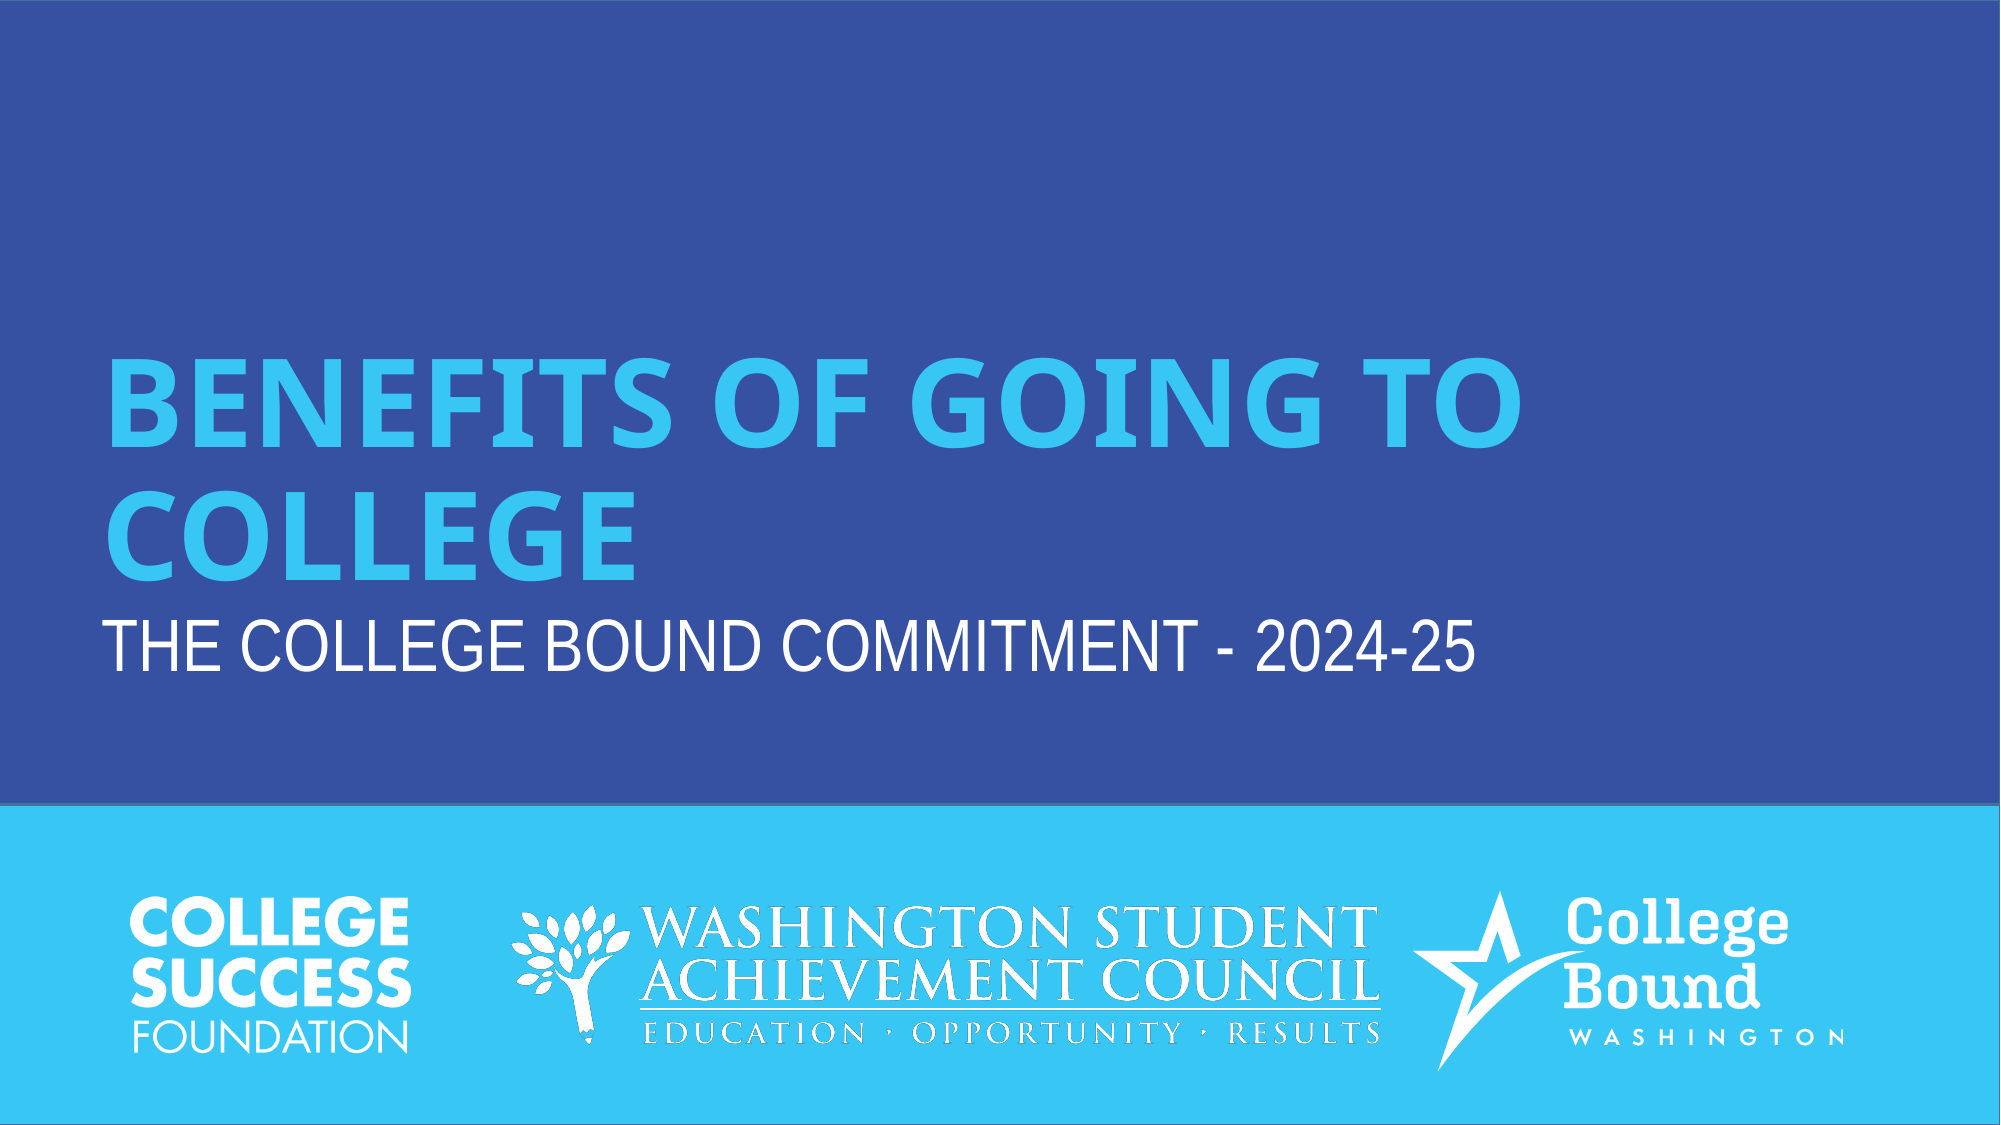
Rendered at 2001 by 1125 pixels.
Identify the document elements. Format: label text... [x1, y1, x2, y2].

text_box [0, 0, 2000, 804]
picture [130, 896, 412, 1054]
picture [510, 899, 1381, 1051]
text_box BENEFITS OF GOING TO COLLEGE THE COLLEGE BOUND COMMITMENT - 2024-25 [86, 333, 1952, 695]
picture [1412, 891, 1843, 1072]
text_box [0, 804, 2000, 1125]
